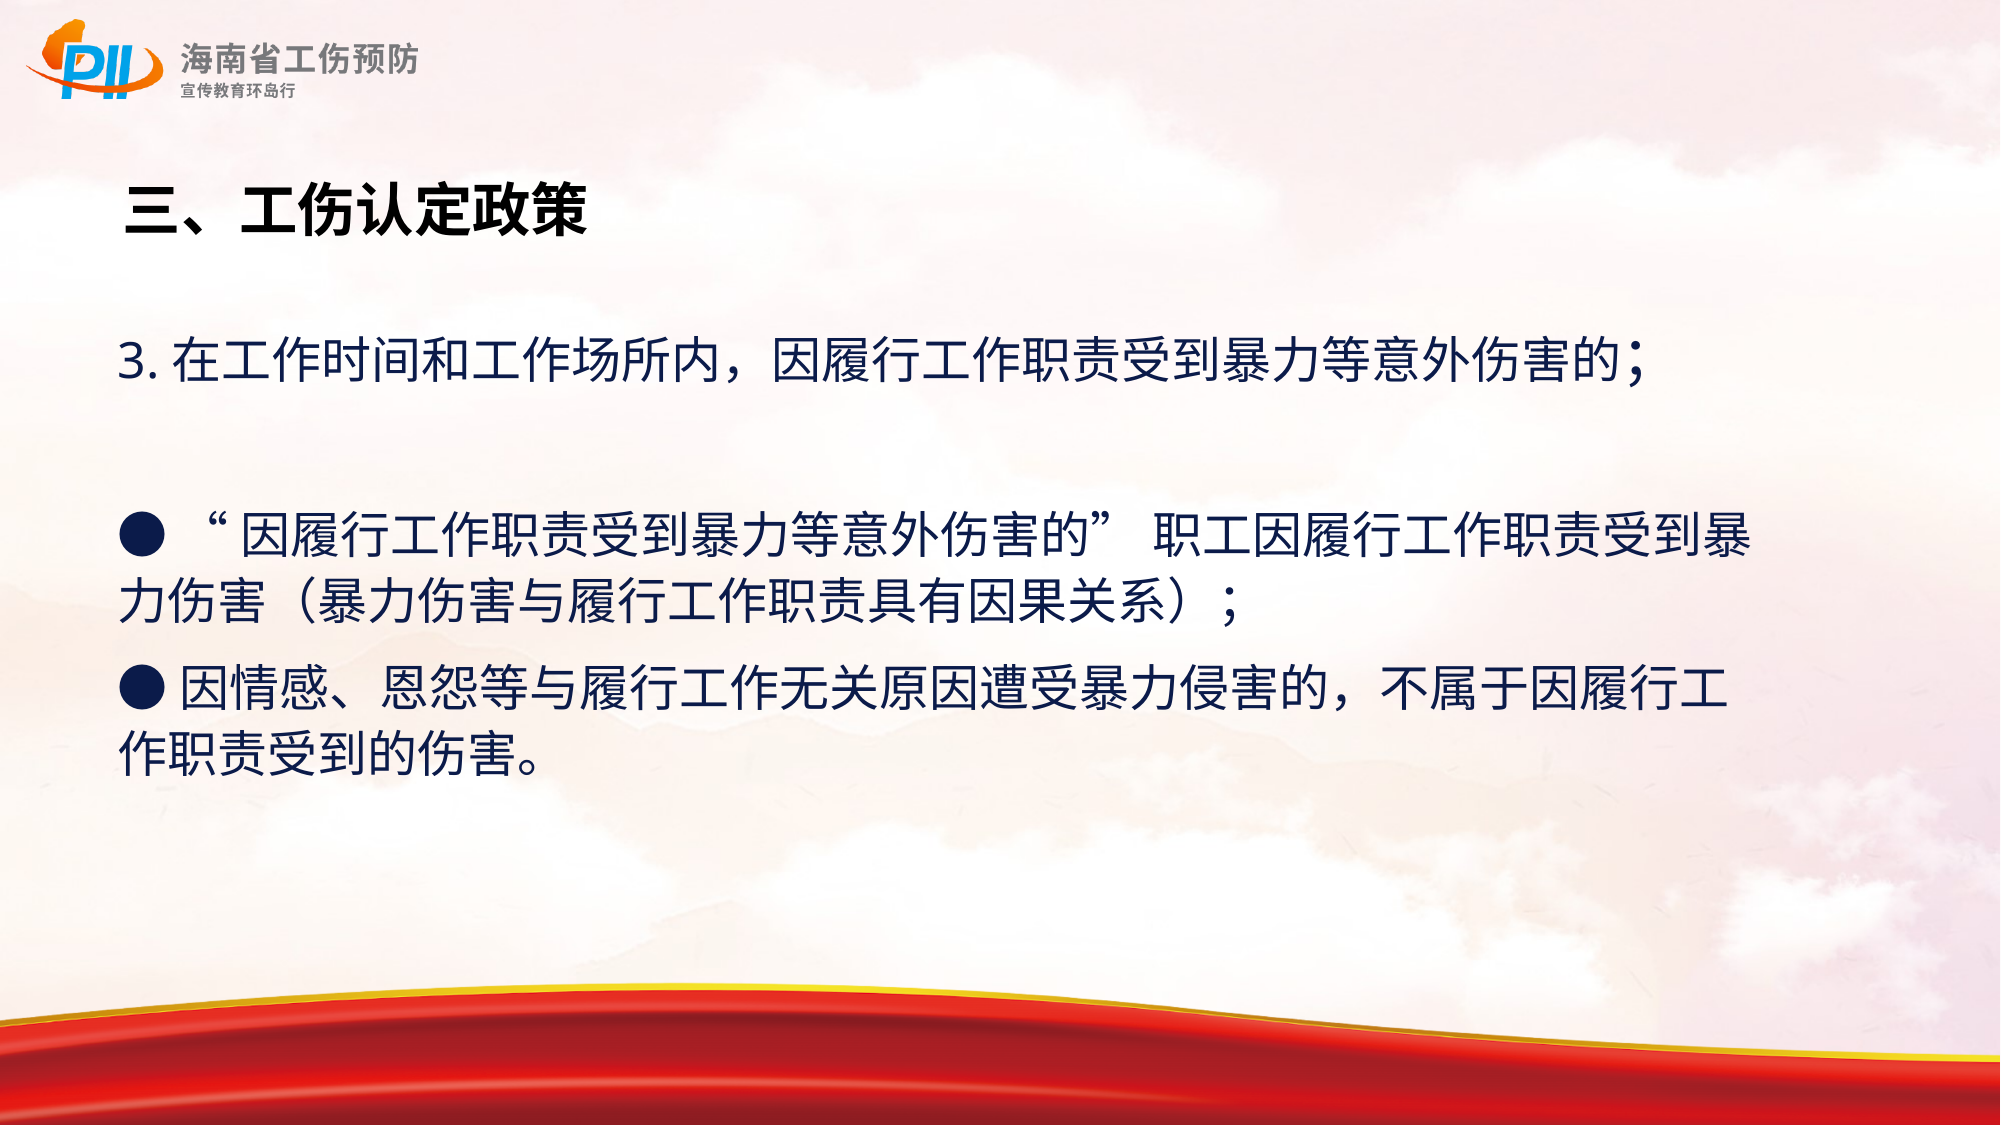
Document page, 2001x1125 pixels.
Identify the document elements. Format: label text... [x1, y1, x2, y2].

text_box 三、工伤认定政策 [102, 163, 610, 253]
list 3.在工作时间和工作场所内，因履行工作职责受到暴力等意外伤害的； ● “因履行工作职责受到暴力等意外伤害的” 职工因履行工作职责受到暴力伤害（暴力伤害与履行工作职责具有因果关系）； ●因情感、恩怨等与履行工作无关原因遭受暴力侵害的，不属于因履行工作职责受到的伤害。 [102, 305, 1789, 885]
picture [0, 0, 2001, 1125]
